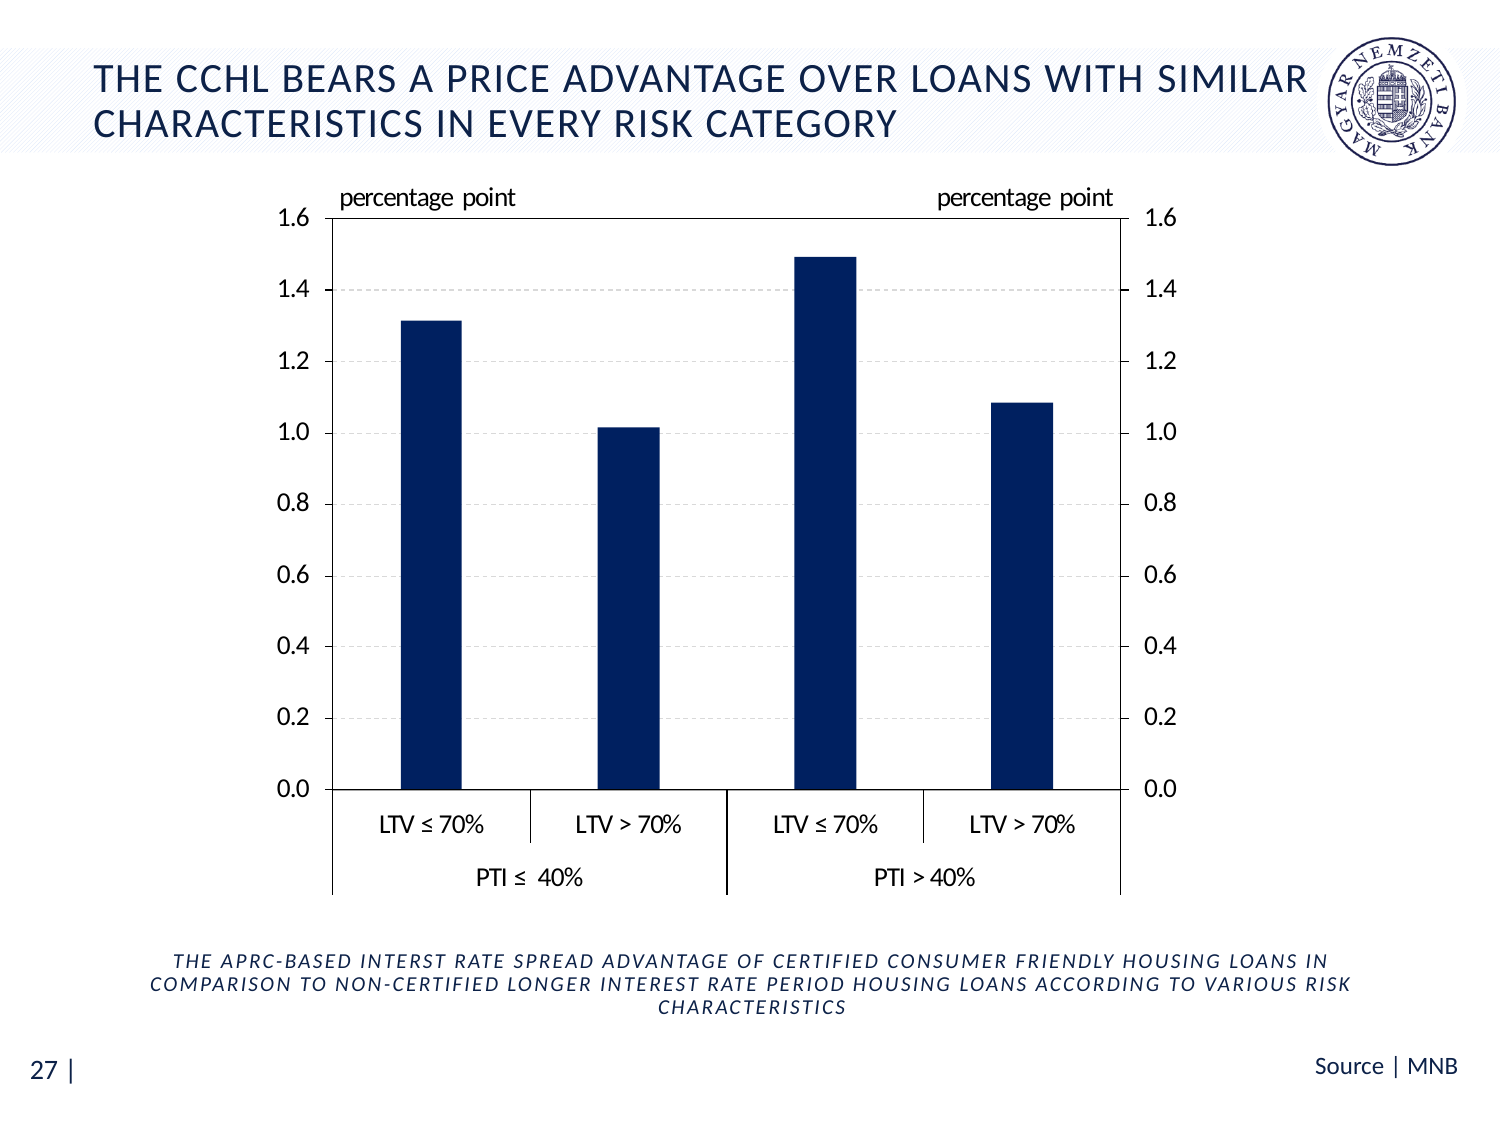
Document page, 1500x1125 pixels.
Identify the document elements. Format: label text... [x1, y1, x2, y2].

title The CCHL bears a price advantage over loans with similar characteristics in every risk category [78, 50, 1327, 152]
picture [274, 173, 1179, 911]
list Source | MNB [882, 1036, 1474, 1097]
list The APRC-based interst rate spread advantage of Certified Consumer Friendly Housing Loans in comparison to non-certified longer interest rate period housing loans according to various risk characteristics [84, 942, 1419, 1027]
picture [1327, 36, 1457, 166]
